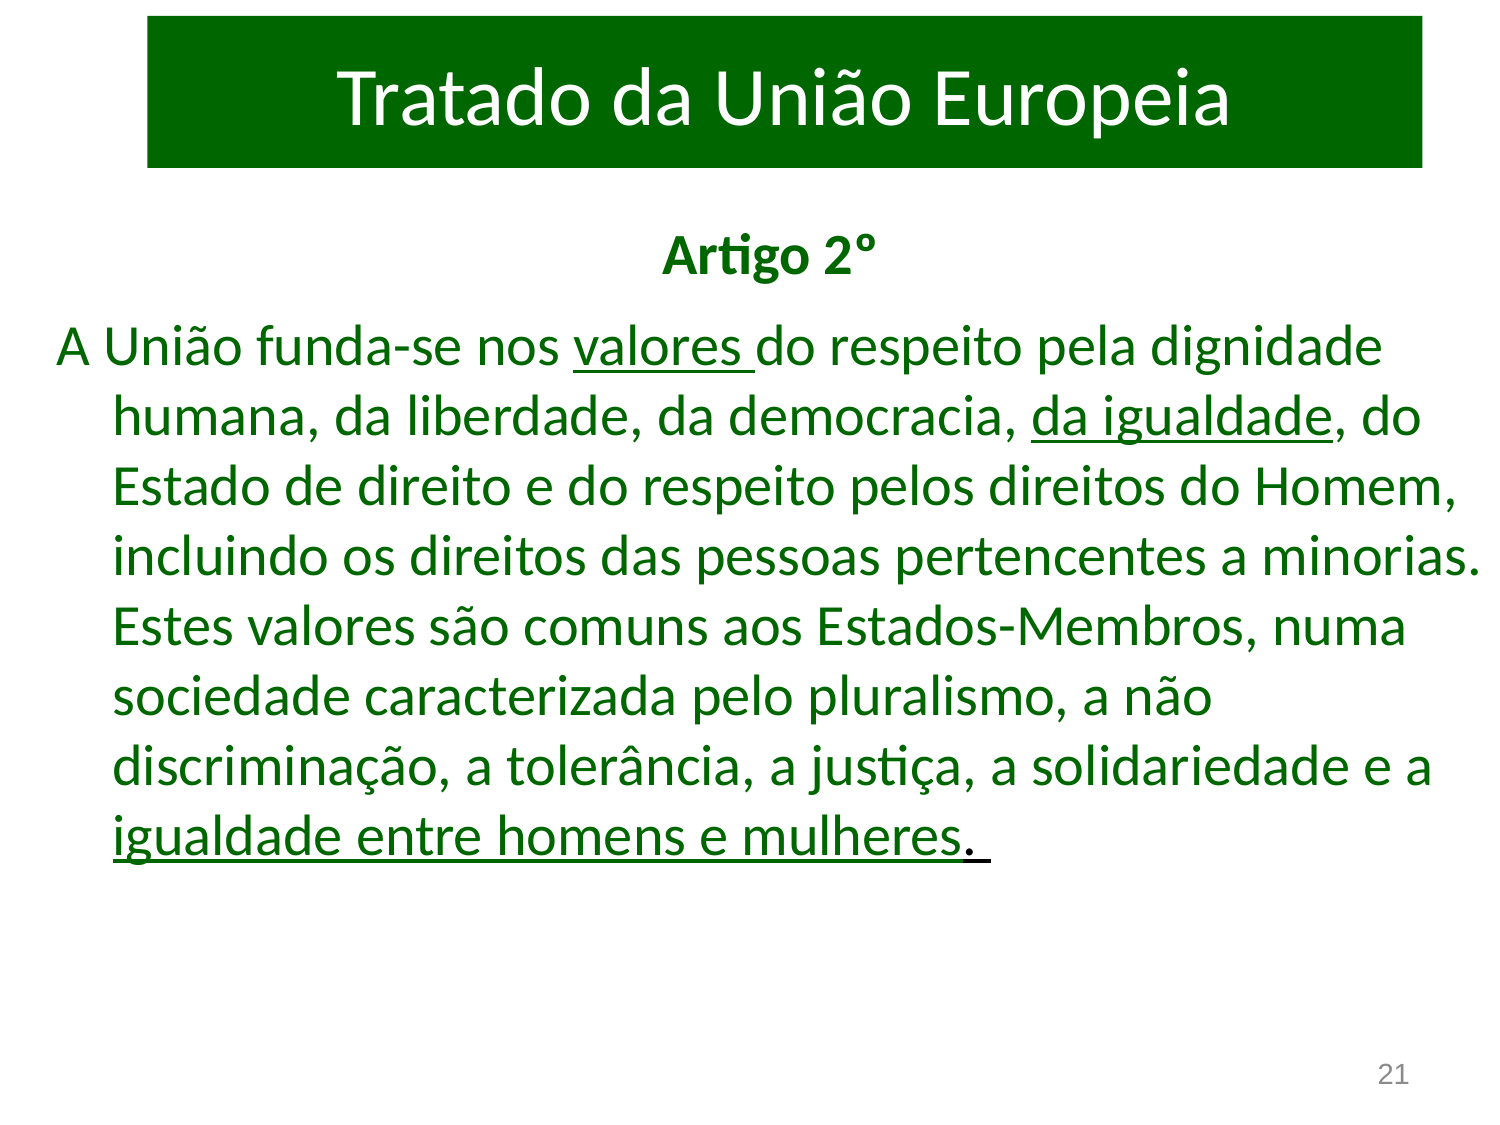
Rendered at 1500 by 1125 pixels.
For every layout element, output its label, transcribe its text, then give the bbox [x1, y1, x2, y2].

list Artigo 2º A União funda-se nos valores do respeito pela dignidade humana, da liberdade, da democracia, da igualdade, do Estado de direito e do respeito pelos direitos do Homem, incluindo os direitos das pessoas pertencentes a minorias. Estes valores são comuns aos Estados-Membros, numa sociedade caracterizada pelo pluralismo, a não discriminação, a tolerância, a justiça, a solidariedade e a igualdade entre homens e mulheres. [41, 221, 1500, 1044]
slide_number 21 [1074, 1044, 1425, 1103]
title Tratado da União Europeia [147, 15, 1423, 168]
